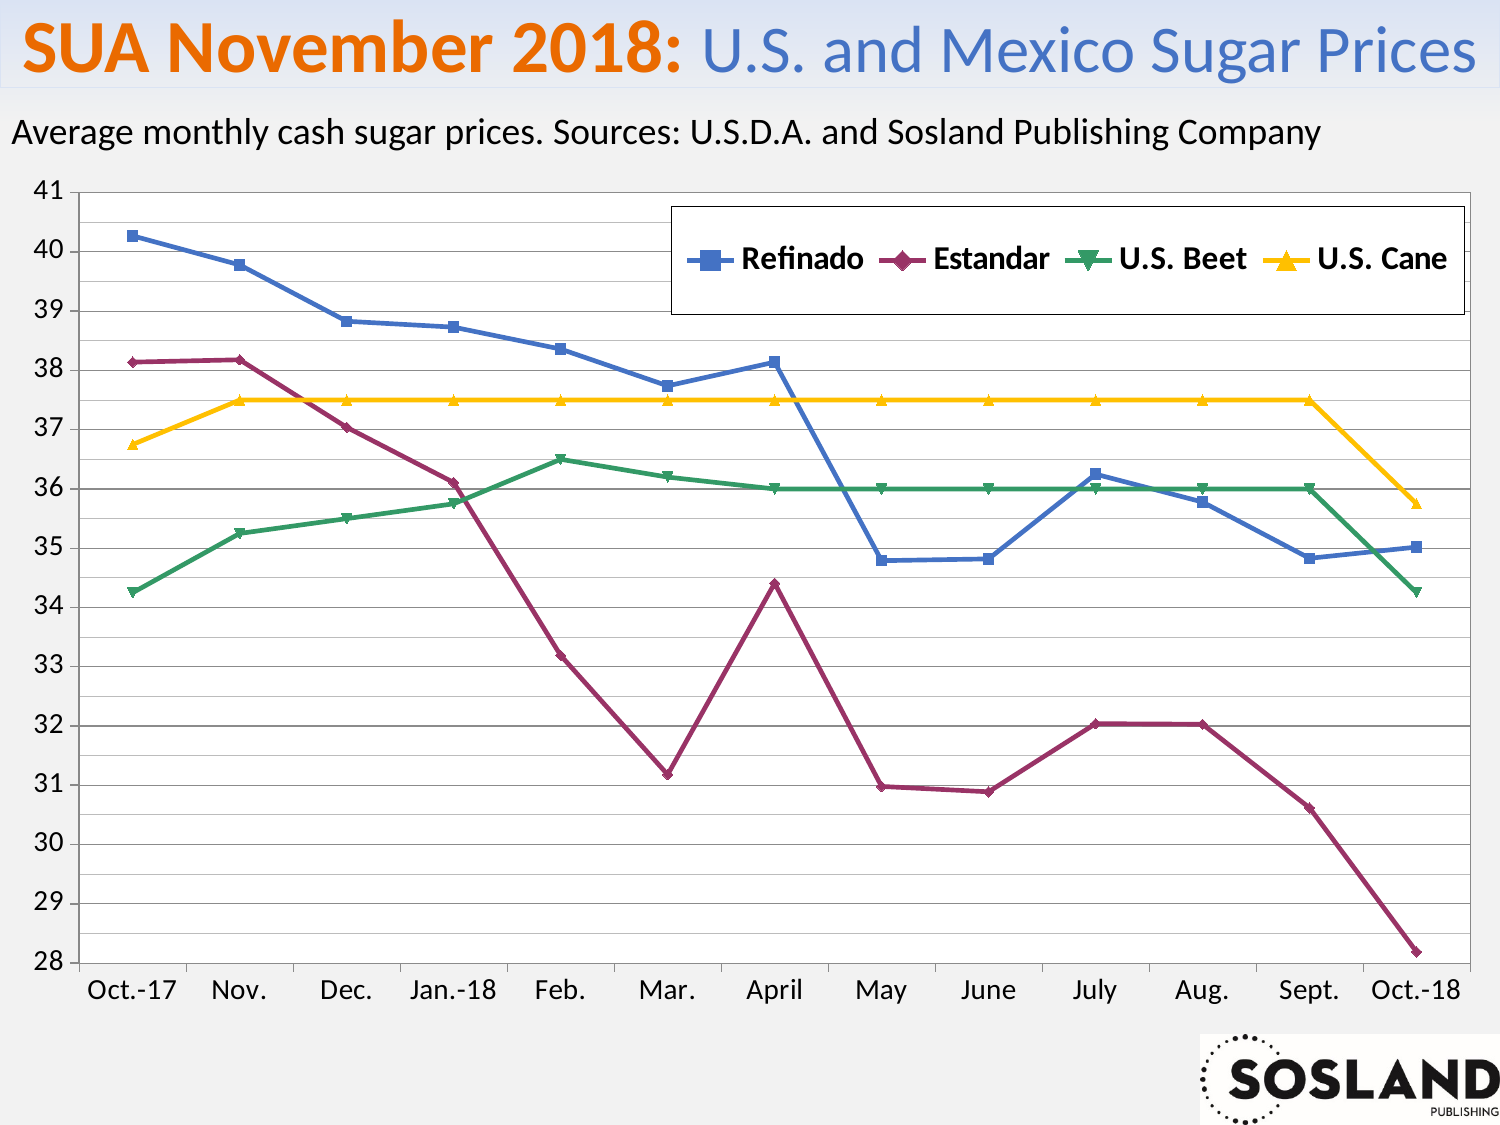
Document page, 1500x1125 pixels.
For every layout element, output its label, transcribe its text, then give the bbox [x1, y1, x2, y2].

subtitle SUA November 2018: U.S. and Mexico Sugar Prices [0, 0, 1500, 88]
picture [1199, 1034, 1500, 1125]
chart [3, 160, 1500, 1025]
text_box Average monthly cash sugar prices. Sources: U.S.D.A. and Sosland Publishing Company [0, 99, 1497, 160]
